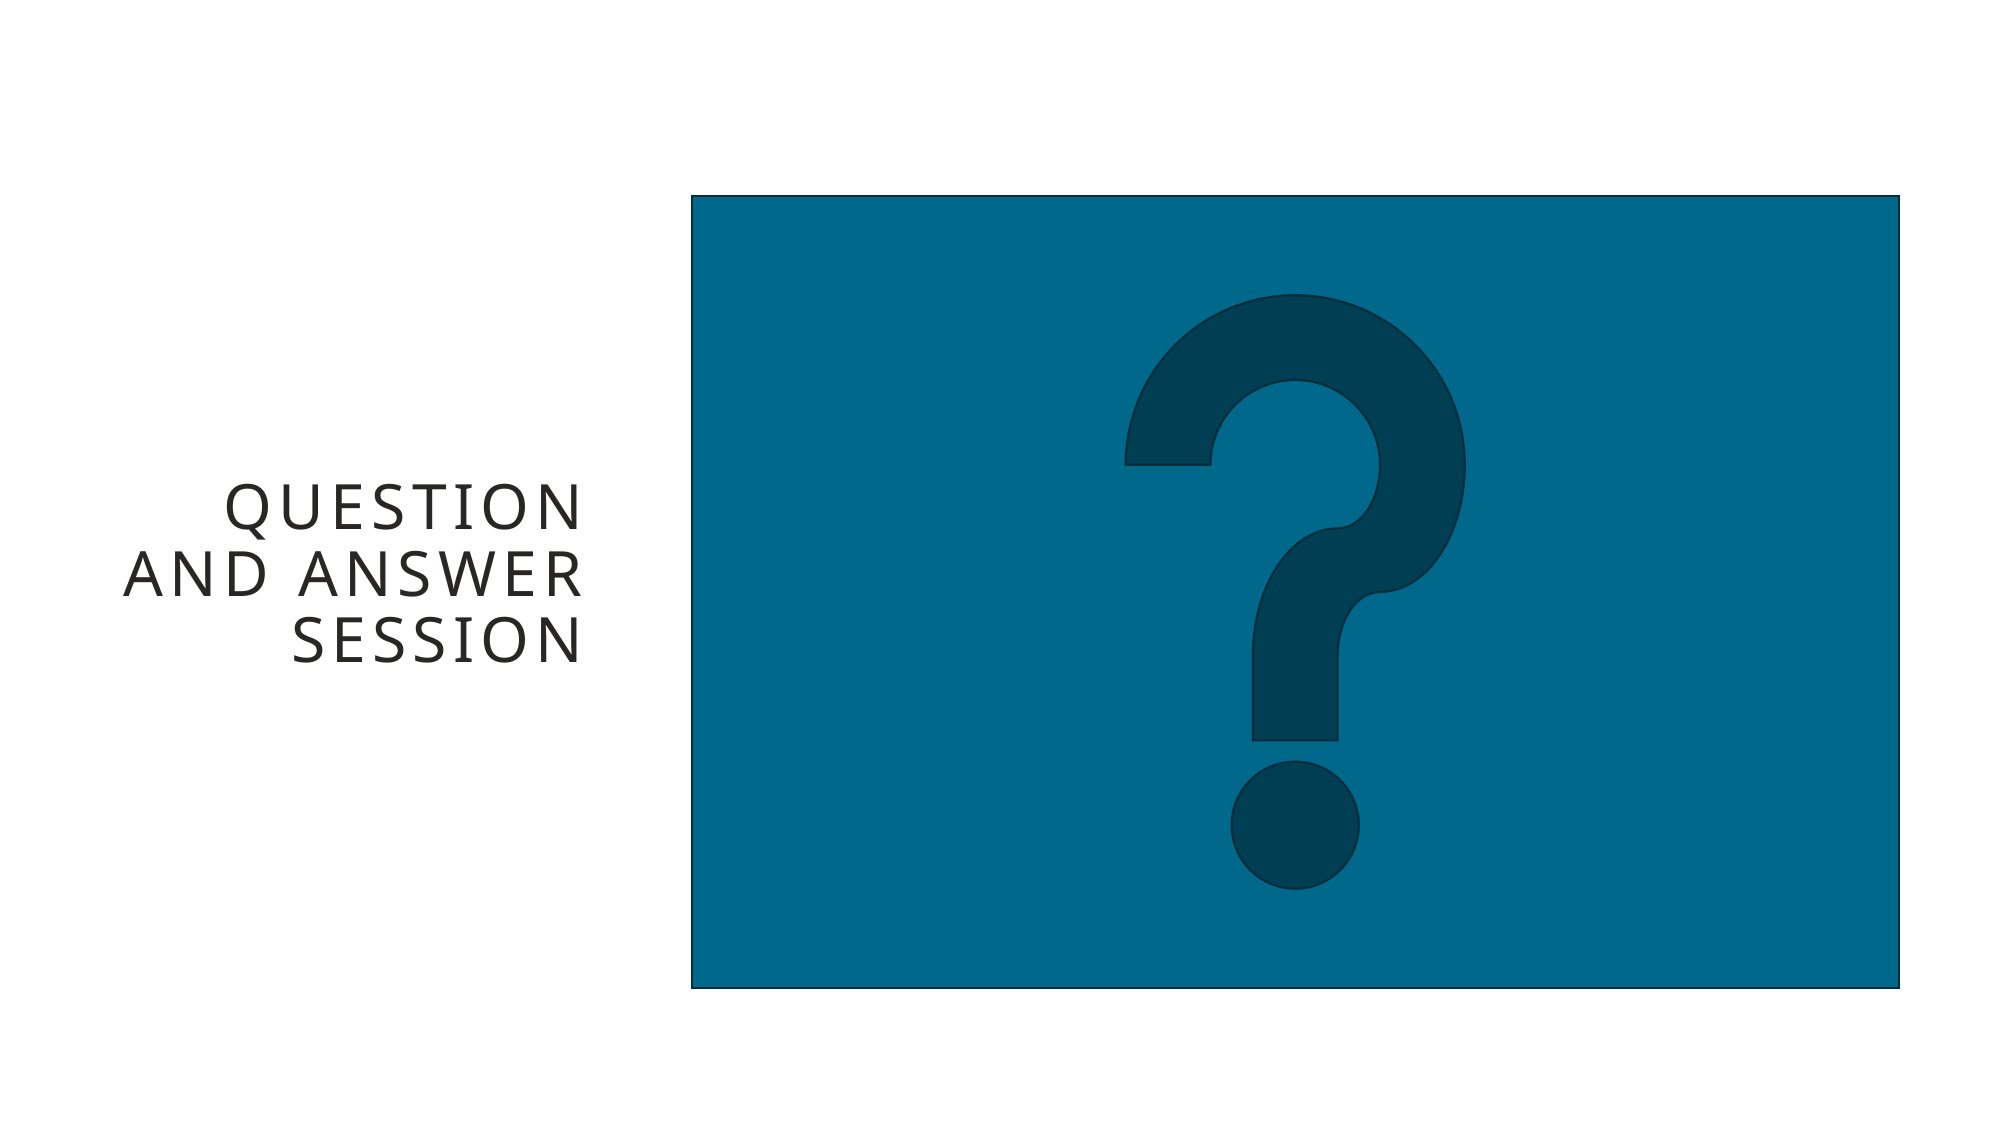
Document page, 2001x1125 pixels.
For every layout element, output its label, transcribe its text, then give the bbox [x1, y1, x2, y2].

text_box [691, 195, 1900, 989]
text_box QUESTION AND ANSWER SESSION [0, 468, 599, 806]
